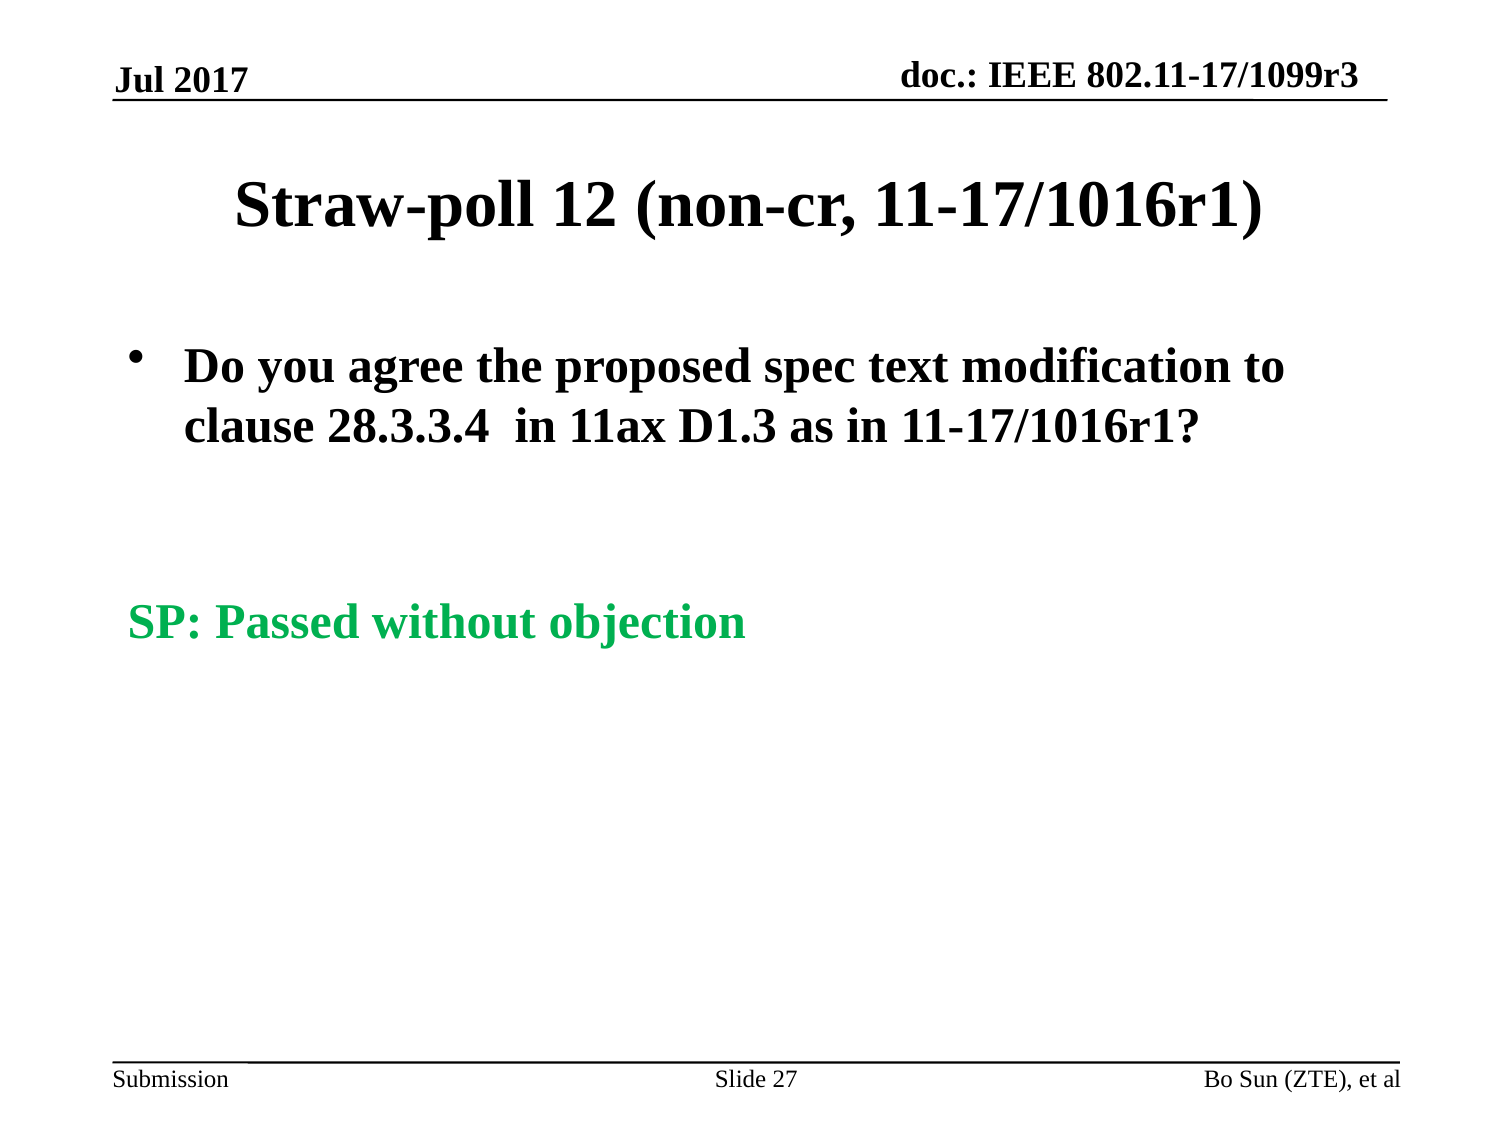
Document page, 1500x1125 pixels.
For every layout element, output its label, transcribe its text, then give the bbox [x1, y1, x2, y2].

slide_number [114, 54, 251, 101]
list Do you agree the proposed spec text modification to clause 28.3.3.4 in 11ax D1.3 as in 11-17/1016r1? SP: Passed without objection [112, 324, 1388, 1000]
footer Bo Sun (ZTE), et al [1200, 1061, 1402, 1093]
slide_number Slide 27 [712, 1061, 800, 1093]
title Straw-poll 12 (non-cr, 11-17/1016r1) [112, 112, 1388, 288]
